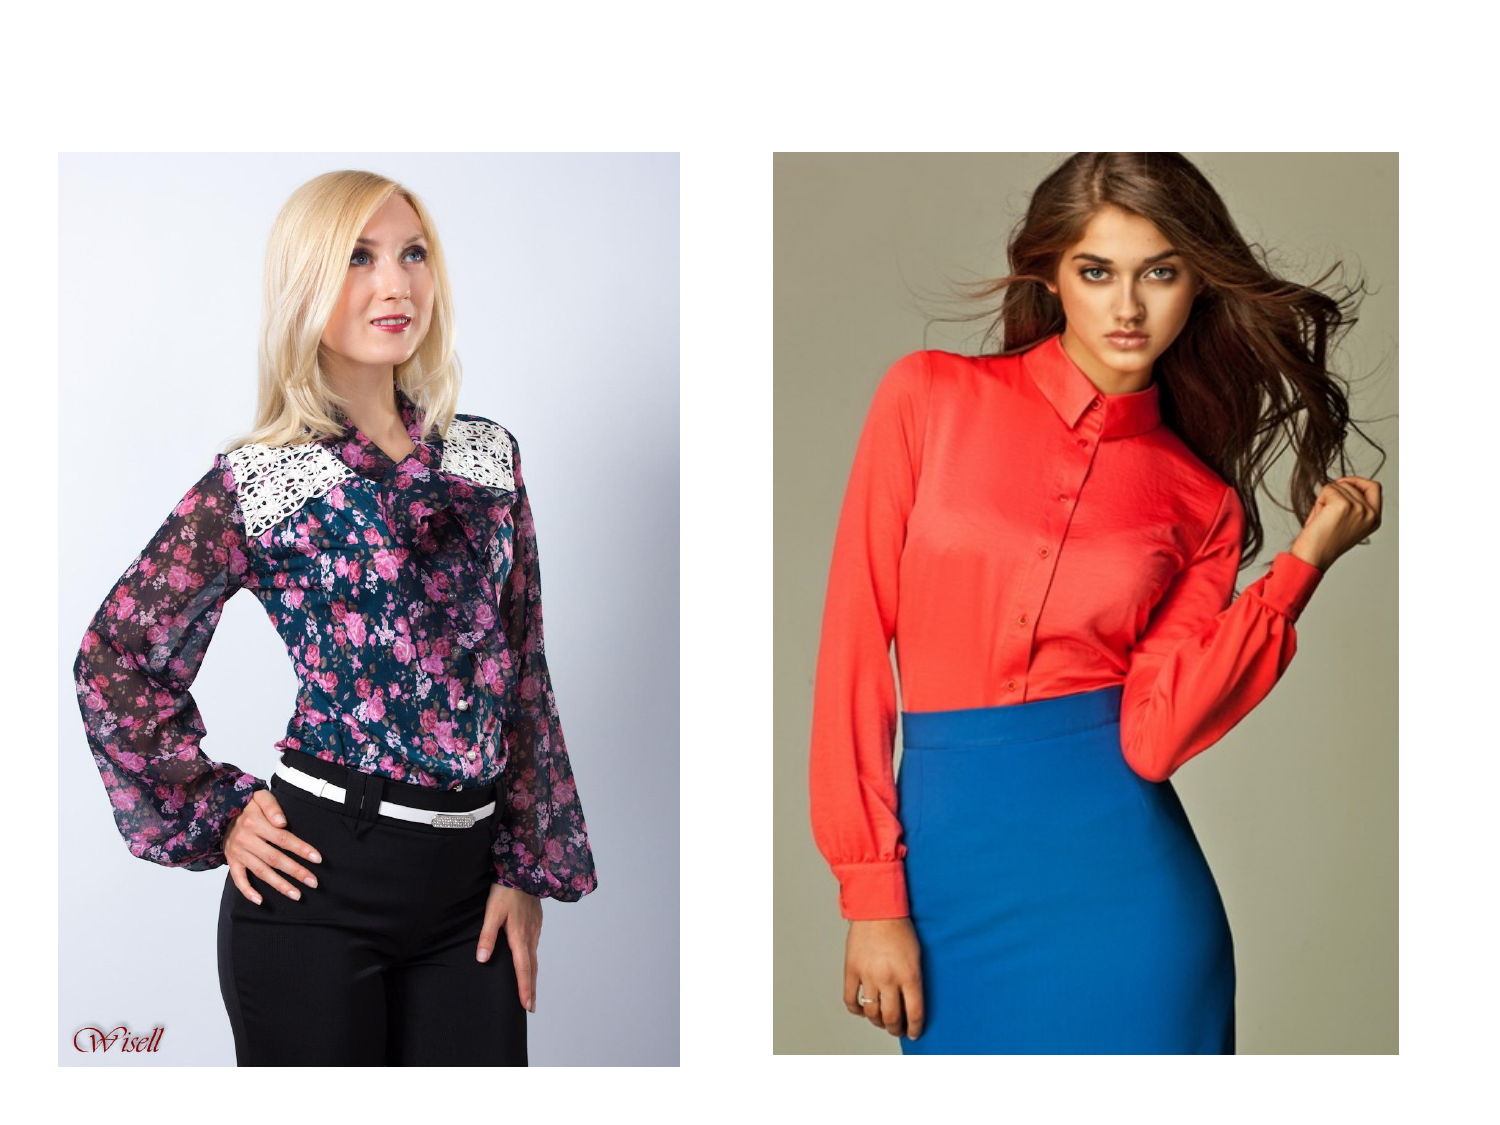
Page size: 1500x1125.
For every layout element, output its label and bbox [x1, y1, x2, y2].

picture [773, 152, 1399, 1055]
picture [58, 152, 680, 1067]
